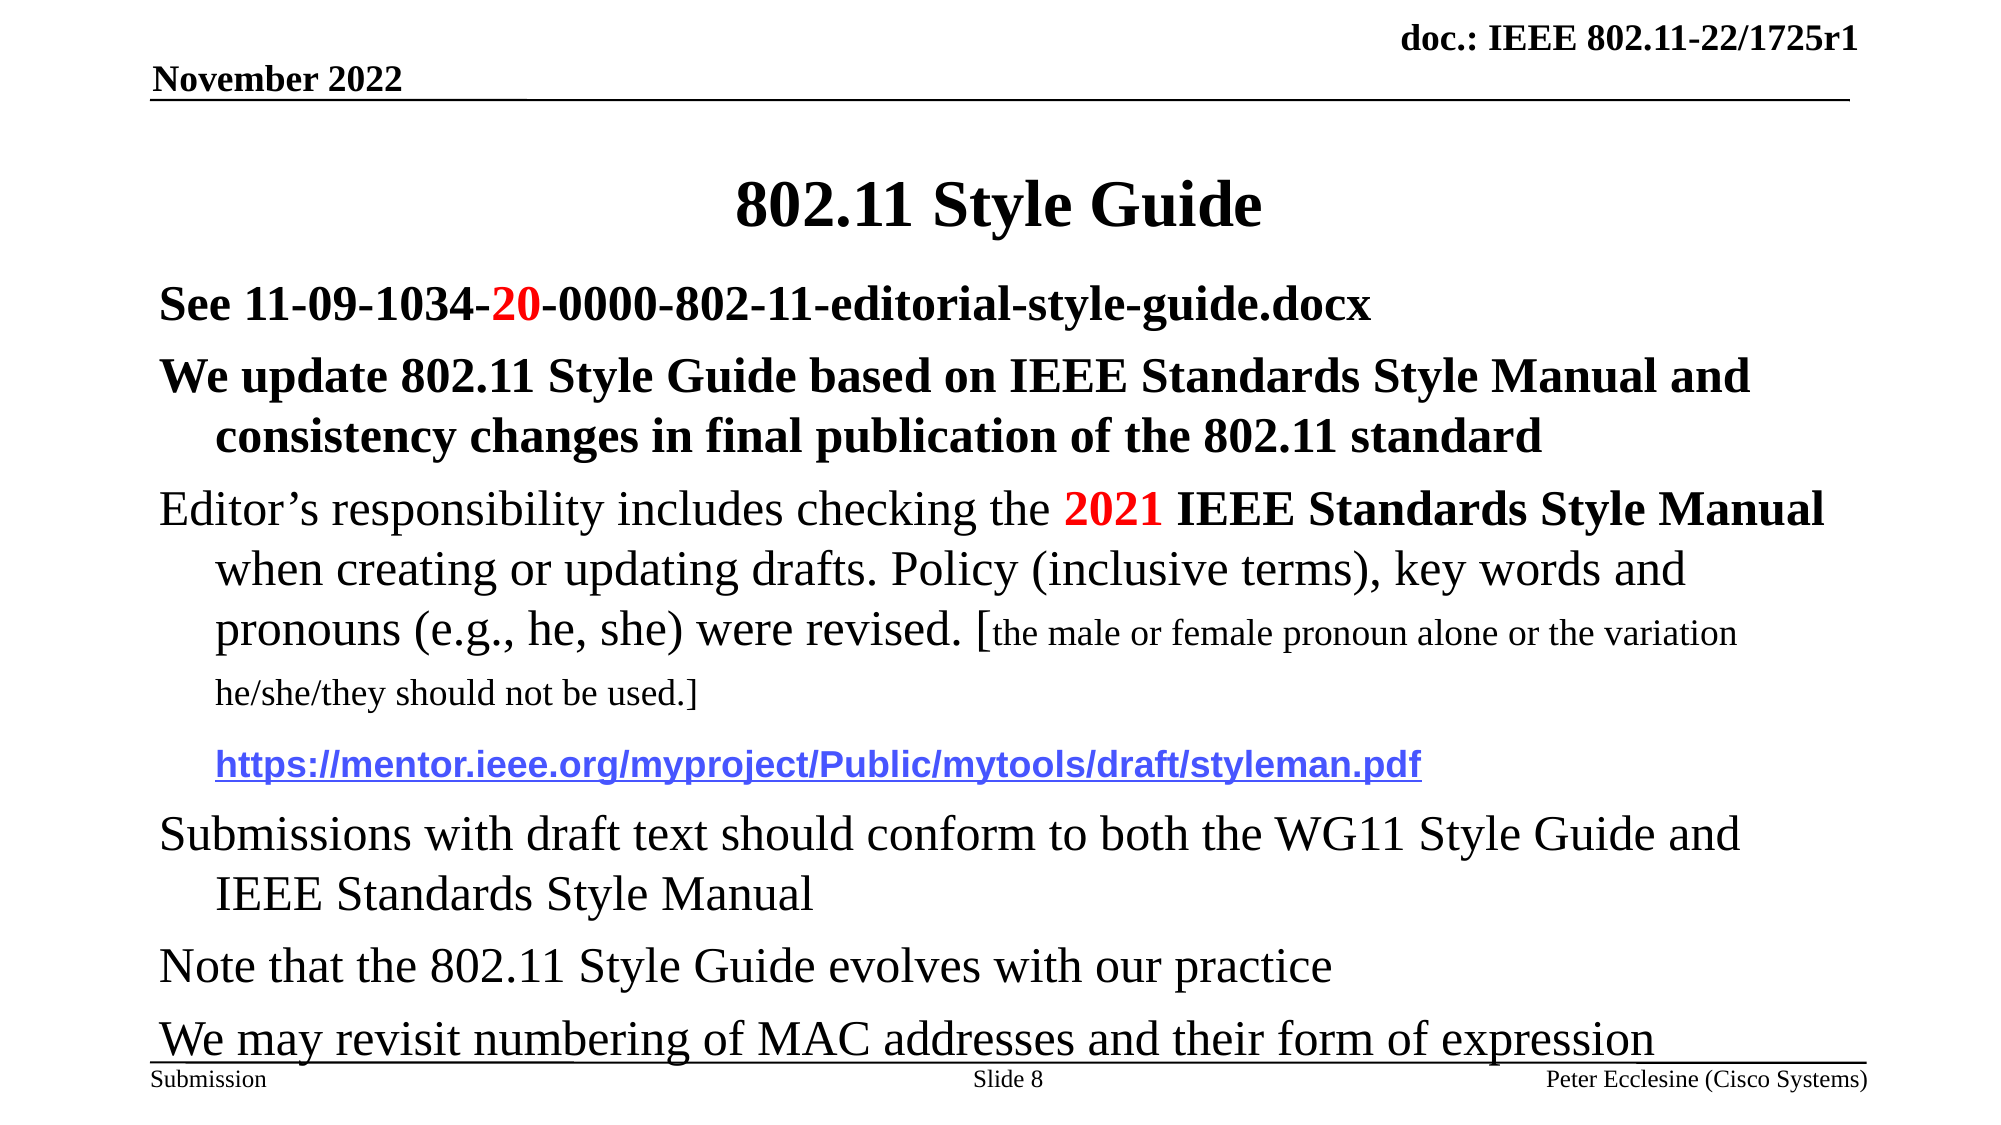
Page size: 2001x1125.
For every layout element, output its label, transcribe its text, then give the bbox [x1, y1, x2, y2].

list See 11-09-1034-20-0000-802-11-editorial-style-guide.docx We update 802.11 Style Guide based on IEEE Standards Style Manual and consistency changes in final publication of the 802.11 standard Editor’s responsibility includes checking the 2021 IEEE Standards Style Manual when creating or updating drafts. Policy (inclusive terms), key words and pronouns (e.g., he, she) were revised. [the male or female pronoun alone or the variation he/she/they should not be used.] https://mentor.ieee.org/myproject/Public/mytools/draft/styleman.pdf Submissions with draft text should conform to both the WG11 Style Guide and IEEE Standards Style Manual Note that the 802.11 Style Guide evolves with our practice We may revisit numbering of MAC addresses and their form of expression [143, 262, 1844, 1063]
title 802.11 Style Guide [149, 112, 1850, 288]
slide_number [152, 54, 563, 100]
footer Peter Ecclesine (Cisco Systems) [1171, 1061, 1869, 1093]
slide_number Slide 8 [950, 1061, 1067, 1123]
